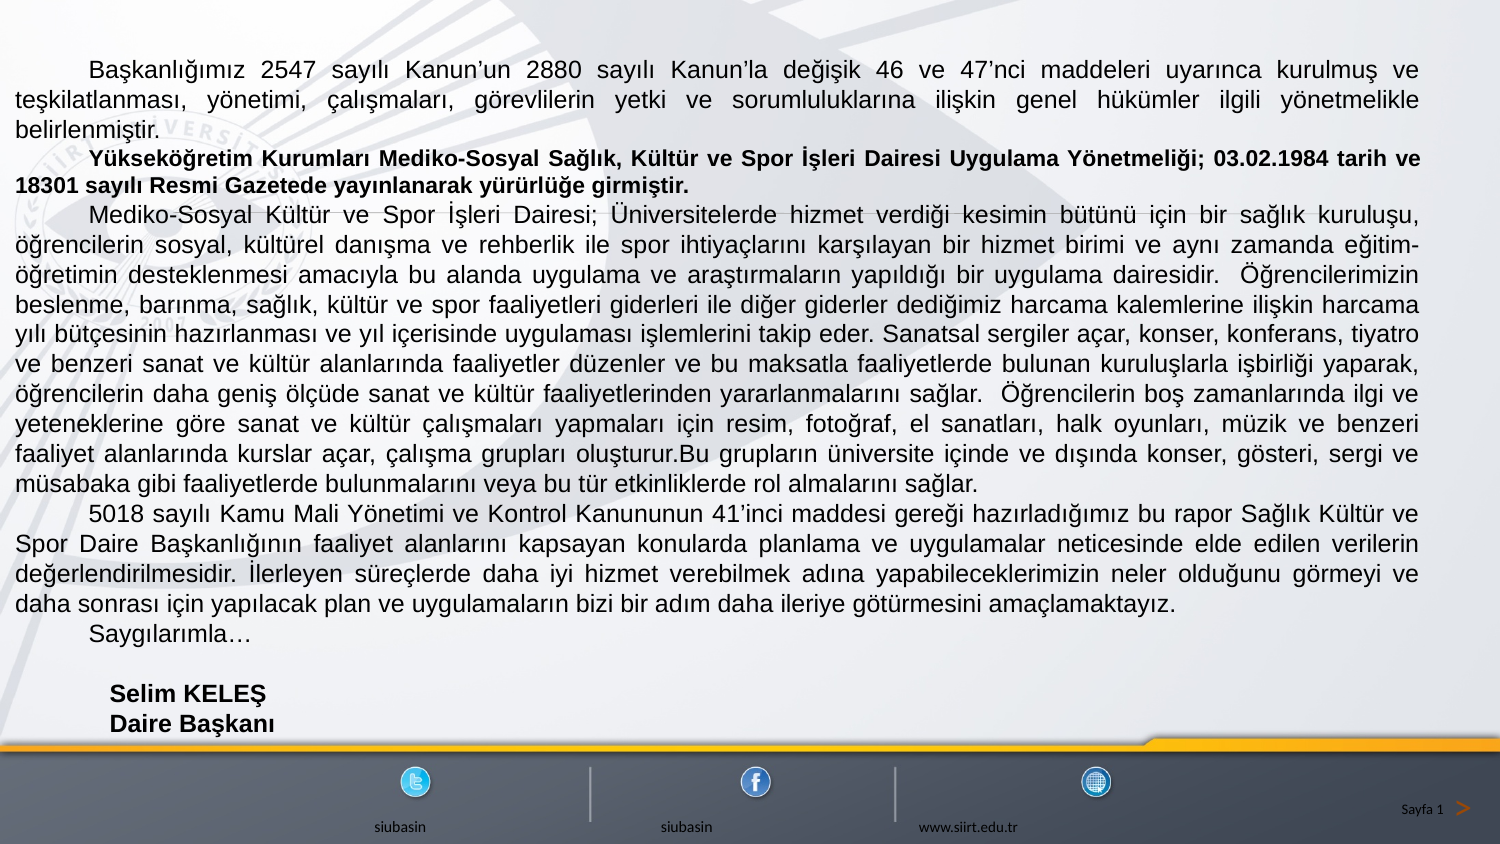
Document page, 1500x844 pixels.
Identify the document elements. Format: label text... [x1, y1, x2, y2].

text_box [1364, 792, 1483, 822]
text_box Başkanlığımız 2547 sayılı Kanun’un 2880 sayılı Kanun’la değişik 46 ve 47’nci maddeleri uyarınca kurulmuş ve teşkilatlanması, yönetimi, çalışmaları, görevlilerin yetki ve sorumluluklarına ilişkin genel hükümler ilgili yönetmelikle belirlenmiştir. Yükseköğretim Kurumları Mediko-Sosyal Sağlık, Kültür ve Spor İşleri Dairesi Uygulama Yönetmeliği; 03.02.1984 tarih ve 18301 sayılı Resmi Gazetede yayınlanarak yürürlüğe girmiştir. Mediko-Sosyal Kültür ve Spor İşleri Dairesi; Üniversitelerde hizmet verdiği kesimin bütünü için bir sağlık kuruluşu, öğrencilerin sosyal, kültürel danışma ve rehberlik ile spor ihtiyaçlarını karşılayan bir hizmet birimi ve aynı zamanda eğitim-öğretimin desteklenmesi amacıyla bu alanda uygulama ve araştırmaların yapıldığı bir uygulama dairesidir. Öğrencilerimizin beslenme, barınma, sağlık, kültür ve spor faaliyetleri giderleri ile diğer giderler dediğimiz harcama kalemlerine ilişkin harcama yılı bütçesinin hazırlanması ve yıl içerisinde uygulaması işlemlerini takip eder. Sanatsal sergiler açar, konser, konferans, tiyatro ve benzeri sanat ve kültür alanlarında faaliyetler düzenler ve bu maksatla faaliyetlerde bulunan kuruluşlarla işbirliği yaparak, öğrencilerin daha geniş ölçüde sanat ve kültür faaliyetlerinden yararlanmalarını sağlar. Öğrencilerin boş zamanlarında ilgi ve yeteneklerine göre sanat ve kültür çalışmaları yapmaları için resim, fotoğraf, el sanatları, halk oyunları, müzik ve benzeri faaliyet alanlarında kurslar açar, çalışma grupları oluşturur.Bu grupların üniversite içinde ve dışında konser, gösteri, sergi ve müsabaka gibi faaliyetlerde bulunmalarını veya bu tür etkinliklerde rol almalarını sağlar. 5018 sayılı Kamu Mali Yönetimi ve Kontrol Kanununun 41’inci maddesi gereği hazırladığımız bu rapor Sağlık Kültür ve Spor Daire Başkanlığının faaliyet alanlarını kapsayan konularda planlama ve uygulamalar neticesinde elde edilen verilerin değerlendirilmesidir. İlerleyen süreçlerde daha iyi hizmet verebilmek adına yapabileceklerimizin neler olduğunu görmeyi ve daha sonrası için yapılacak plan ve uygulamaların bizi bir adım daha ileriye götürmesini amaçlamaktayız. Saygılarımla… Selim KELEŞ Daire Başkanı [0, 46, 1438, 745]
picture [0, 0, 1500, 844]
text_box siubasin siubasin www.siirt.edu.tr [299, 809, 1263, 844]
